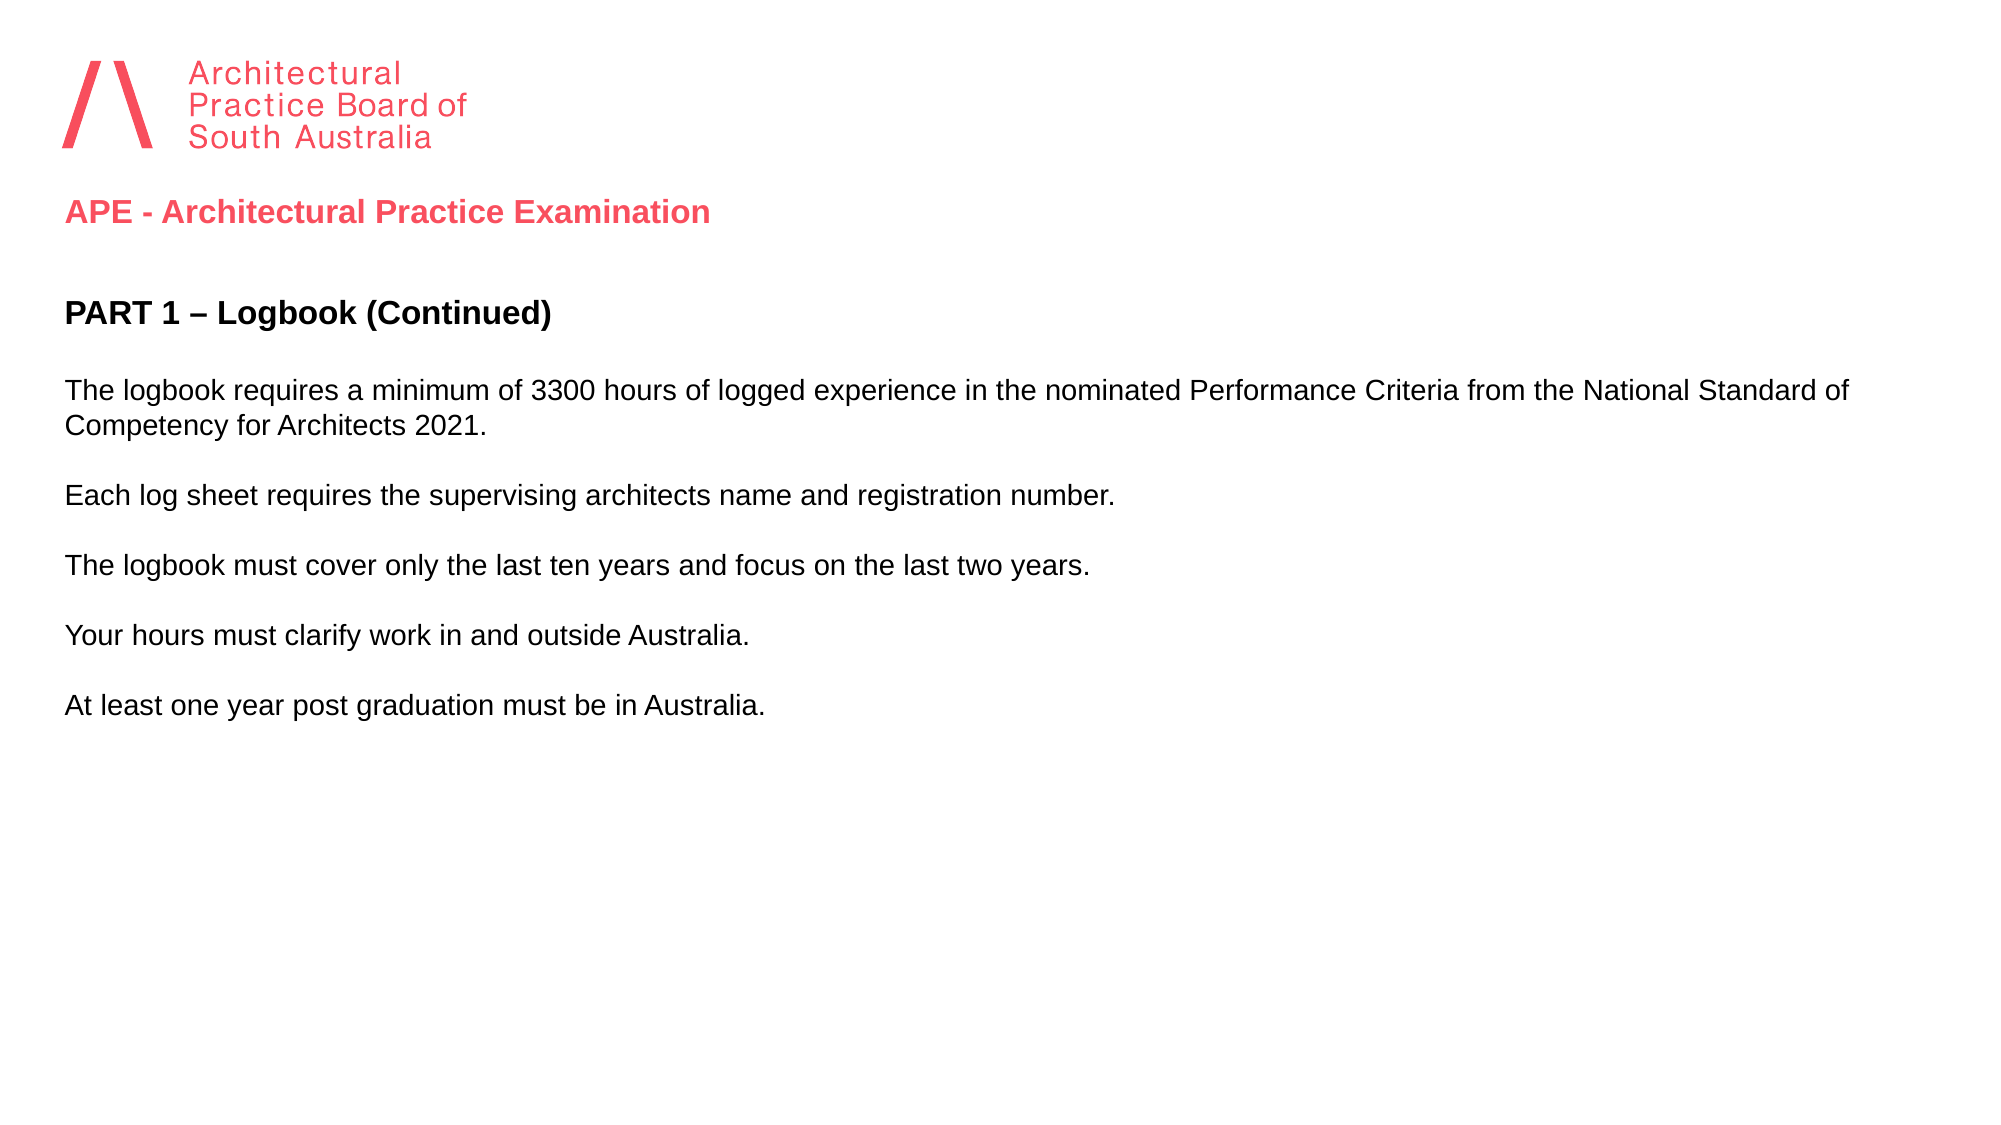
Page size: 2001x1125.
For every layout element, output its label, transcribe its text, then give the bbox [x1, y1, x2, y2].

text_box APE - Architectural Practice Examination [49, 183, 1050, 238]
text_box PART 1 – Logbook (Continued) The logbook requires a minimum of 3300 hours of logged experience in the nominated Performance Criteria from the National Standard of Competency for Architects 2021. Each log sheet requires the supervising architects name and registration number. The logbook must cover only the last ten years and focus on the last two years. Your hours must clarify work in and outside Australia. At least one year post graduation must be in Australia. [49, 284, 1961, 764]
picture [60, 60, 467, 150]
